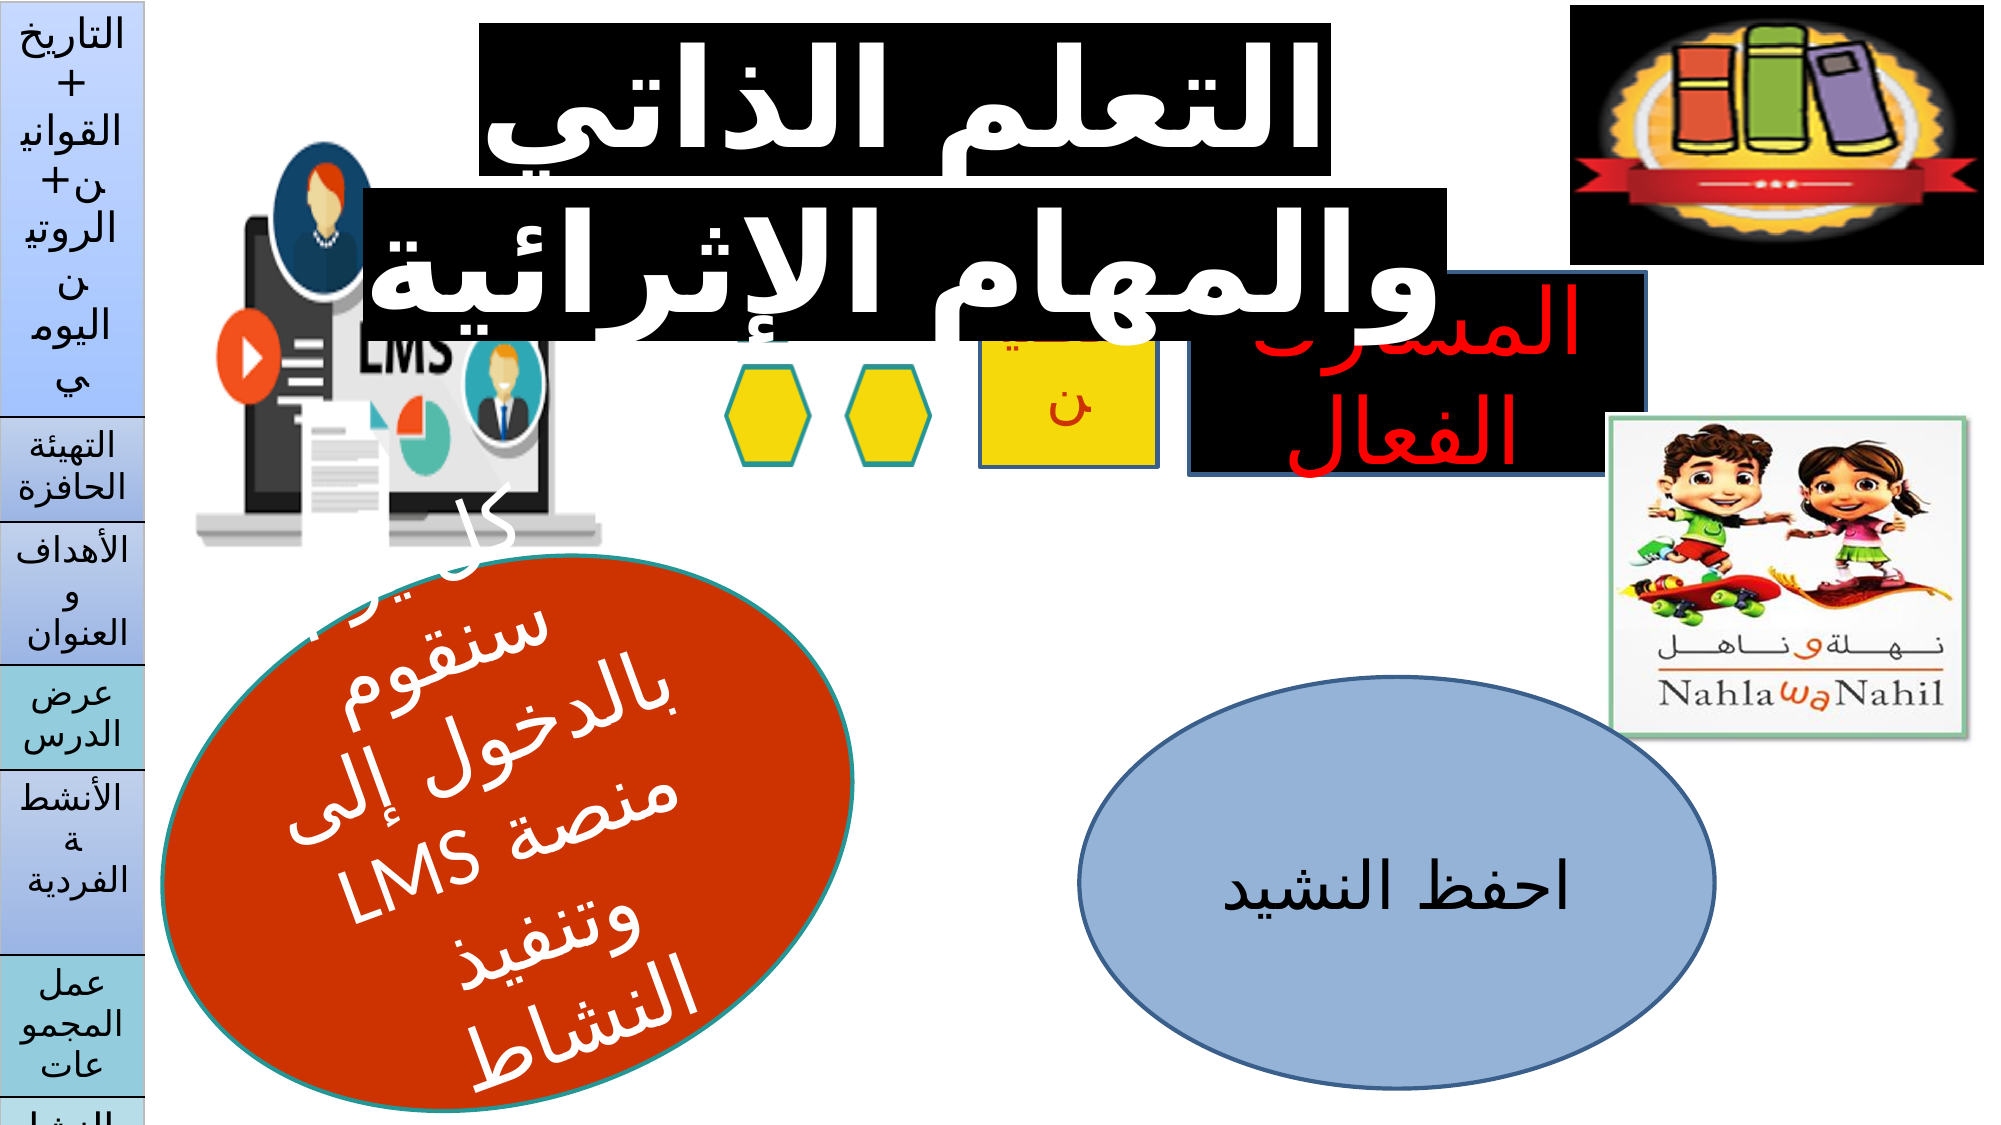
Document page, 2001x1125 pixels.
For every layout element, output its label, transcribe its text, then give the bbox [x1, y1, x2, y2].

table_cell الأنشطة الفردية [1, 771, 143, 954]
table_cell النشاط الختامي-التقييم [1, 1098, 143, 1125]
table_cell عمل المجموعات [1, 956, 143, 1096]
table_cell الأهداف و العنوان [1, 523, 143, 664]
text_box نقطتين [978, 347, 1160, 469]
table_cell عرض الدرس [1, 666, 143, 769]
text_box المشارك الفعال [1187, 273, 1648, 477]
picture [179, 109, 646, 595]
table_header التاريخ+ القوانين+ الروتين اليومي [1, 3, 143, 416]
table_cell التهيئة الحافزة [1, 418, 143, 521]
text_box كل يوم سنقوم بالدخول إلى منصة LMS وتنفيذ النشاط المطلوب [162, 563, 853, 1111]
picture [1604, 412, 1976, 748]
text_box احفظ النشيد [1077, 674, 1717, 1091]
picture [719, 236, 932, 467]
picture [1570, 4, 1984, 265]
text_box التعلم الذاتي والمهام الإثرائية [205, 2, 1606, 347]
